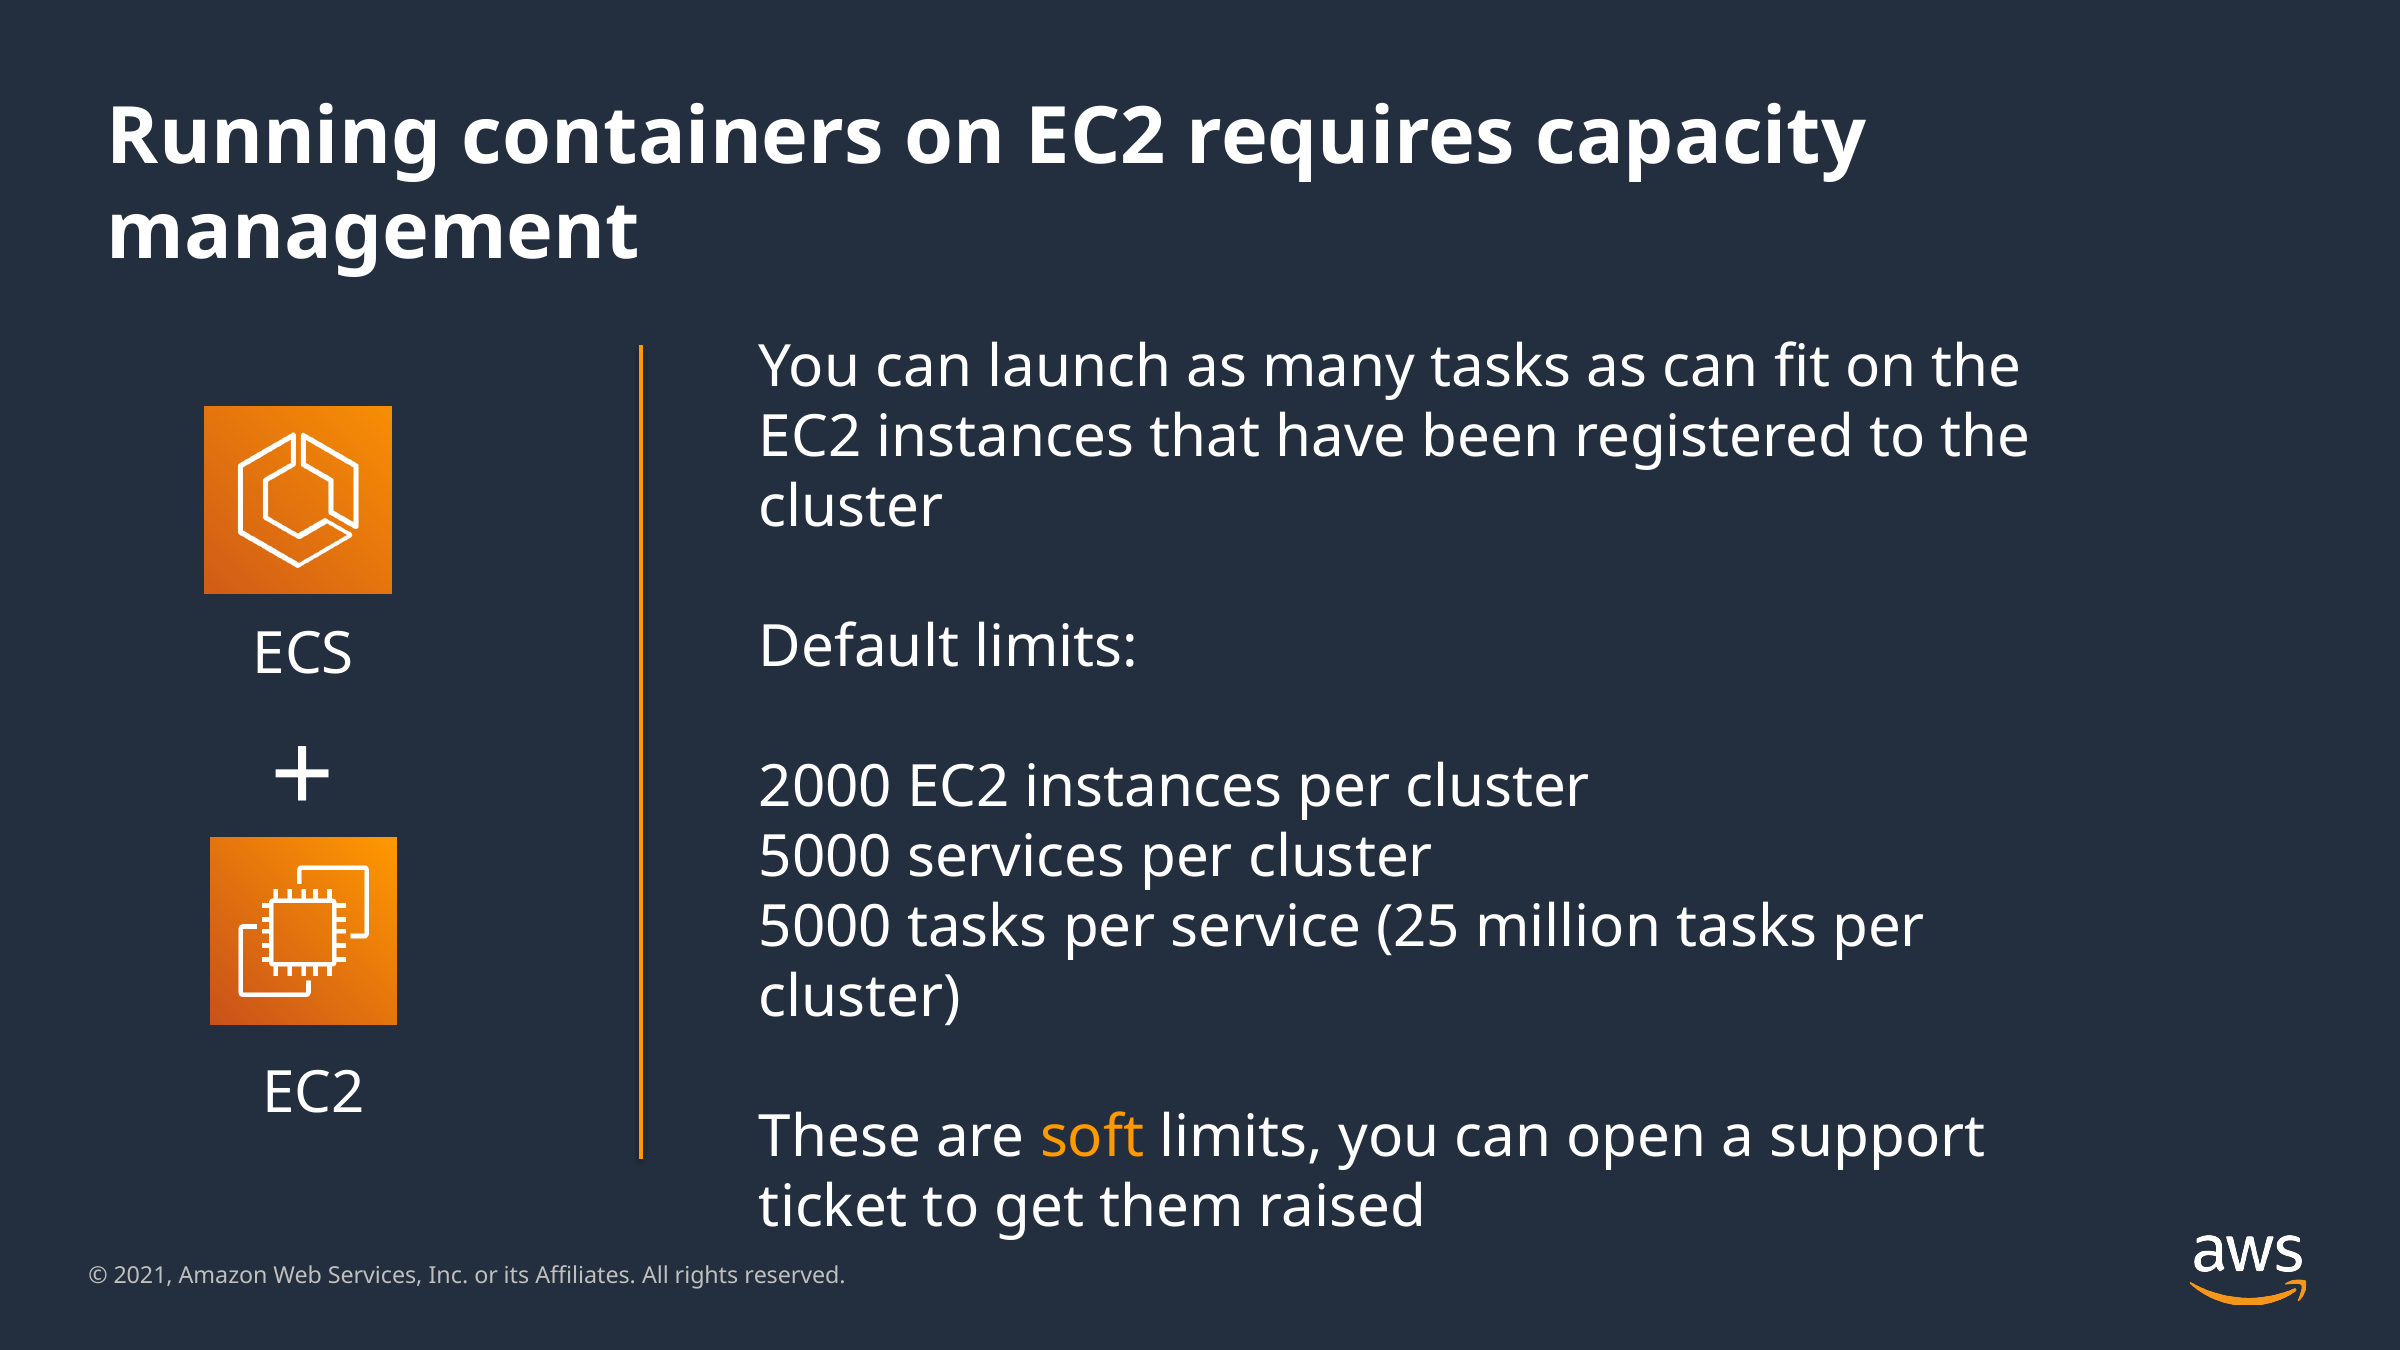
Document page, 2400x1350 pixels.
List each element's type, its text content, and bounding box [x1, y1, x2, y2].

text_box + [255, 693, 383, 835]
text_box EC2 [79, 1047, 548, 1132]
text_box ECS [69, 607, 538, 693]
text_box You can launch as many tasks as can fit on the EC2 instances that have been registered to the cluster Default limits: 2000 EC2 instances per cluster 5000 services per cluster 5000 tasks per service (25 million tasks per cluster) These are soft limits, you can open a support ticket to get them raised [744, 320, 2145, 1246]
picture [209, 837, 397, 1025]
title Running containers on EC2 requires capacity management [91, 77, 2362, 241]
picture [204, 406, 392, 594]
